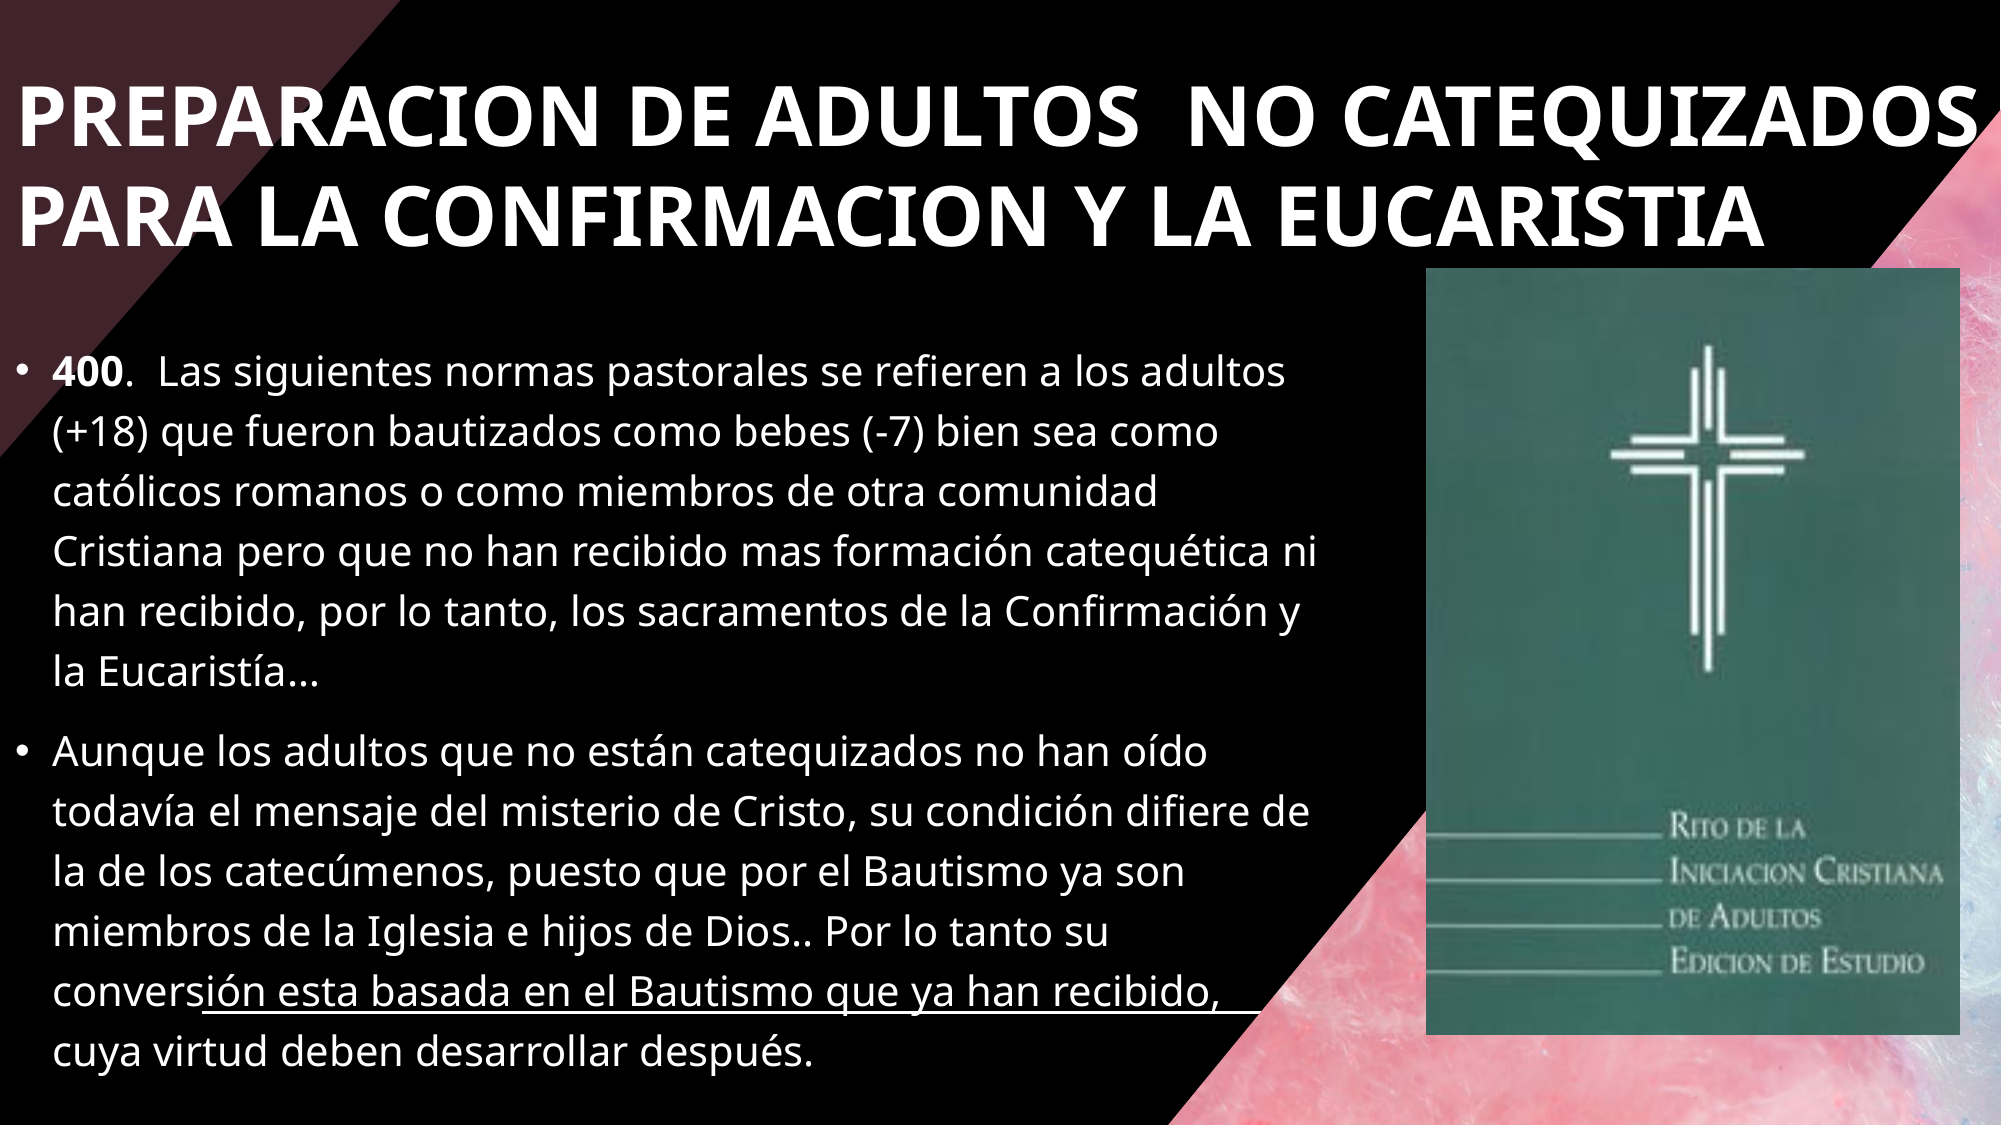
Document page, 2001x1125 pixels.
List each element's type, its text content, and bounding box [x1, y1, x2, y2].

list 400. Las siguientes normas pastorales se refieren a los adultos (+18) que fueron bautizados como bebes (-7) bien sea como católicos romanos o como miembros de otra comunidad Cristiana pero que no han recibido mas formación catequética ni han recibido, por lo tanto, los sacramentos de la Confirmación y la Eucaristía… Aunque los adultos que no están catequizados no han oído todavía el mensaje del misterio de Cristo, su condición difiere de la de los catecúmenos, puesto que por el Bautismo ya son miembros de la Iglesia e hijos de Dios.. Por lo tanto su conversión esta basada en el Bautismo que ya han recibido, cuya virtud deben desarrollar después. [0, 326, 1165, 968]
picture [1165, 0, 2001, 1125]
title PREPARACION DE ADULTOS NO CATEQUIZADOS PARA LA CONFIRMACION Y LA EUCARISTIA [0, 0, 1165, 326]
